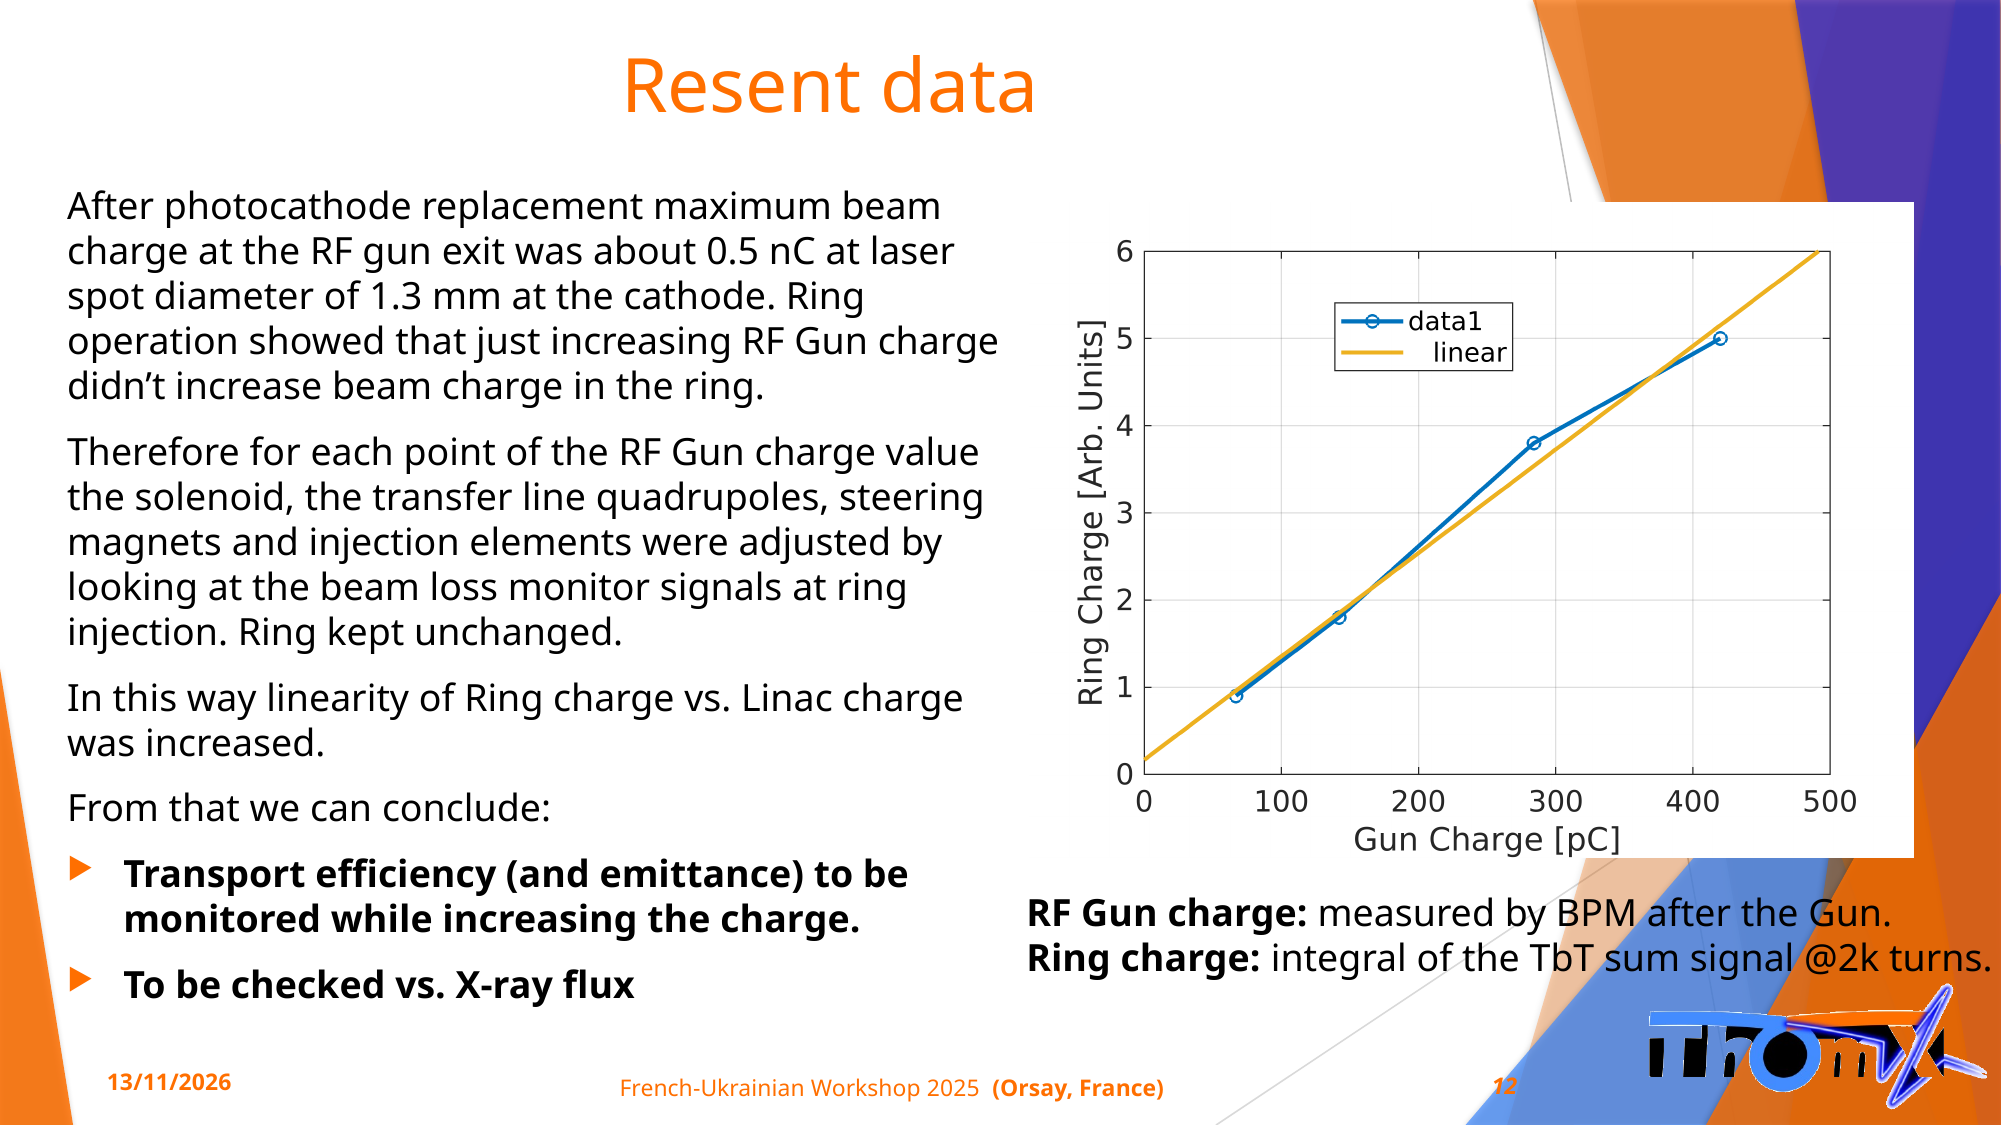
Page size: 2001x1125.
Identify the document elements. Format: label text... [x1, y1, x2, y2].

footer French-Ukrainian Workshop 2025 (Orsay, France) [371, 1057, 1412, 1117]
text_box 11/06/2025 [91, 1057, 305, 1110]
picture [1633, 1032, 1999, 1116]
text_box After photocathode replacement maximum beam charge at the RF gun exit was about 0.5 nC at laser spot diameter of 1.3 mm at the cathode. Ring operation showed that just increasing RF Gun charge didn’t increase beam charge in the ring. Therefore for each point of the RF Gun charge value the solenoid, the transfer line quadrupoles, steering magnets and injection elements were adjusted by looking at the beam loss monitor signals at ring injection. Ring kept unchanged. In this way linearity of Ring charge vs. Linac charge was increased. From that we can conclude: Transport efficiency (and emittance) to be monitored while increasing the charge. To be checked vs. X-ray flux [52, 174, 1030, 913]
title Resent data [124, 25, 1535, 141]
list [1028, 201, 1914, 858]
text_box RF Gun charge: measured by BPM after the Gun. Ring charge: integral of the TbT sum signal @2k turns. [1011, 881, 2000, 1032]
slide_number 12 [1440, 1057, 1533, 1117]
